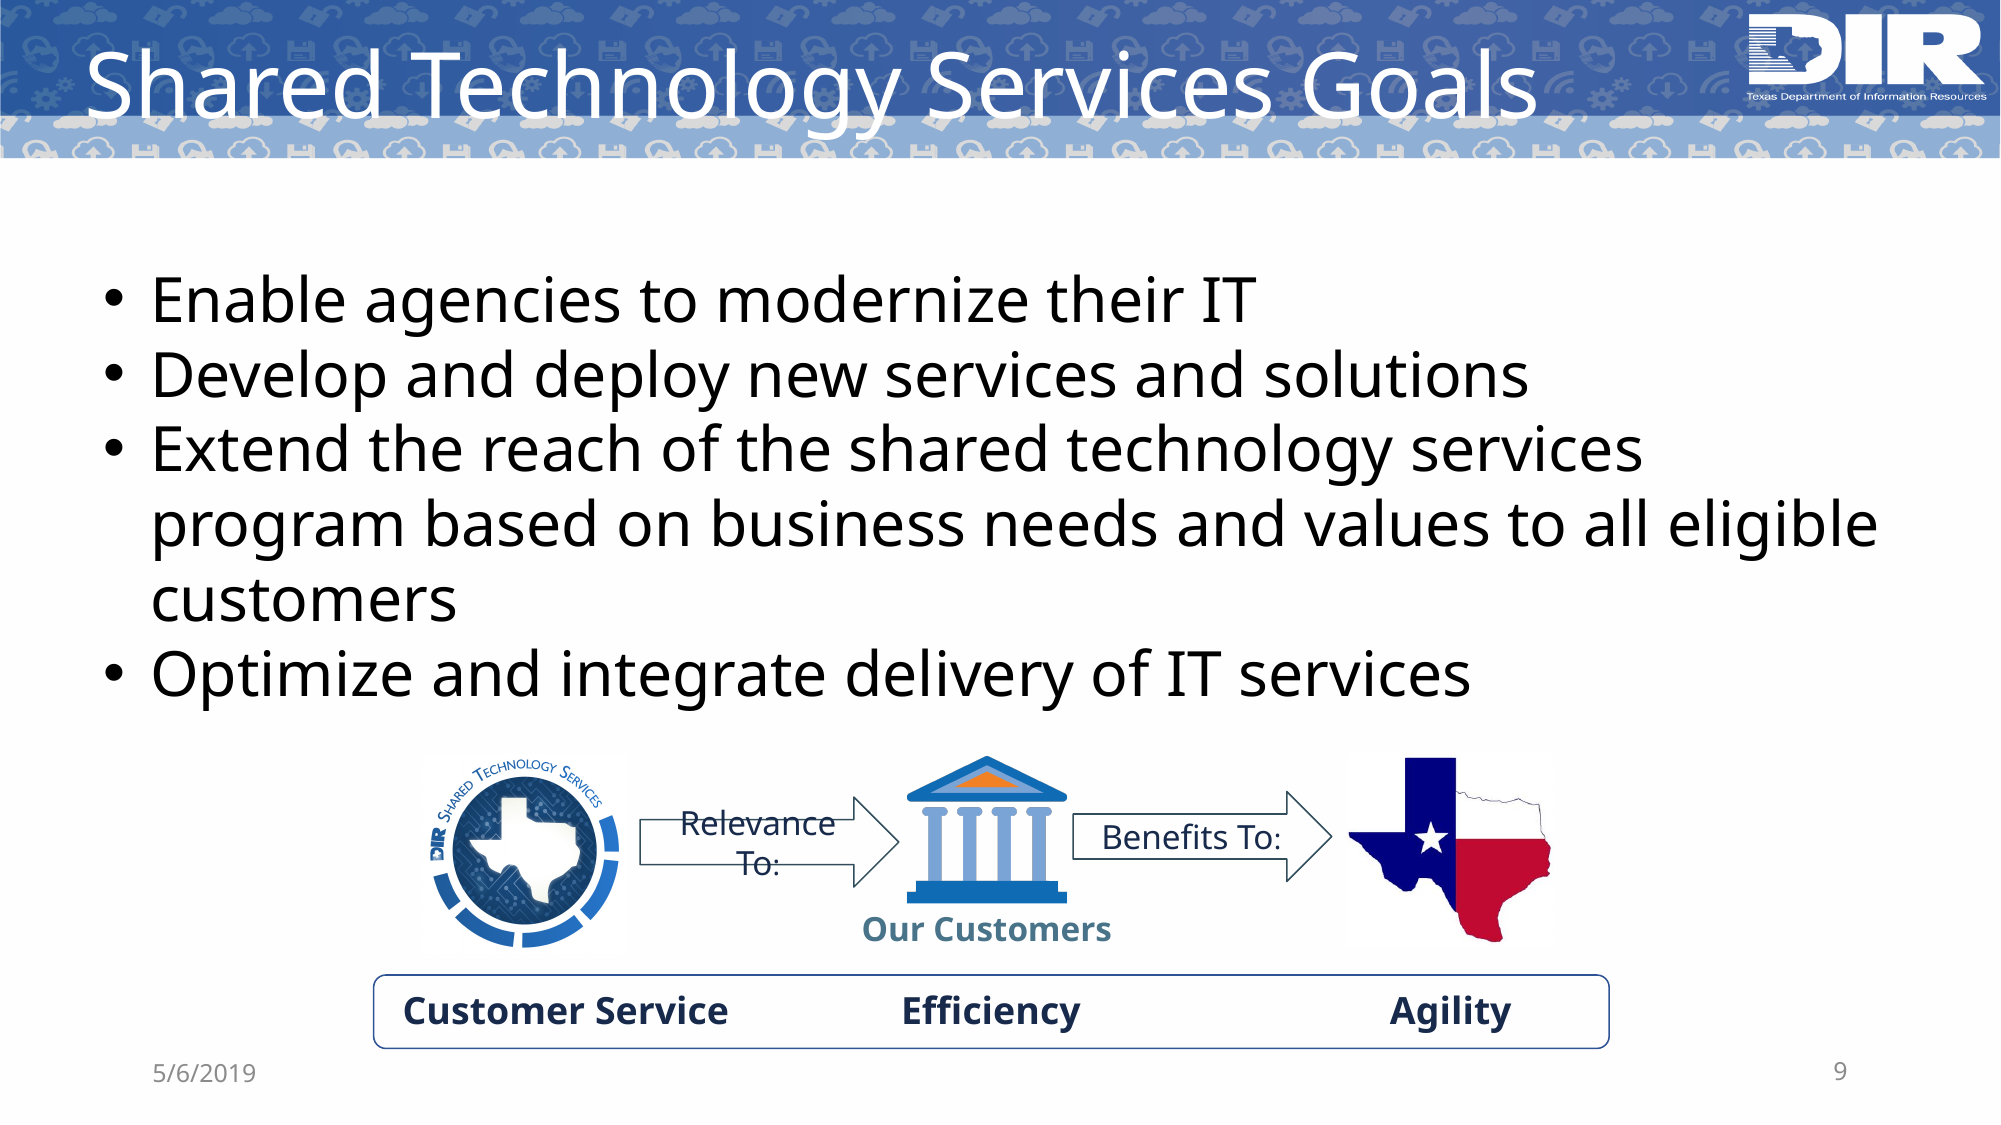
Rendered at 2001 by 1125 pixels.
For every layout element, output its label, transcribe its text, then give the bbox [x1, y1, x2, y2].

text_box Benefits To: [1108, 791, 1332, 882]
text_box Enable agencies to modernize their IT Develop and deploy new services and solutions Extend the reach of the shared technology services program based on business needs and values to all eligible customers Optimize and integrate delivery of IT services [88, 252, 1924, 717]
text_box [866, 750, 1108, 956]
text_box [376, 975, 1606, 979]
picture [0, 0, 2001, 1125]
text_box Customer Service Efficiency Agility [297, 979, 1627, 1040]
slide_number 9 [1412, 1042, 1863, 1103]
title Shared Technology Services Goals [69, 0, 1863, 179]
text_box [374, 1040, 1609, 1049]
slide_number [137, 1042, 588, 1103]
text_box Relevance To: [640, 797, 866, 888]
